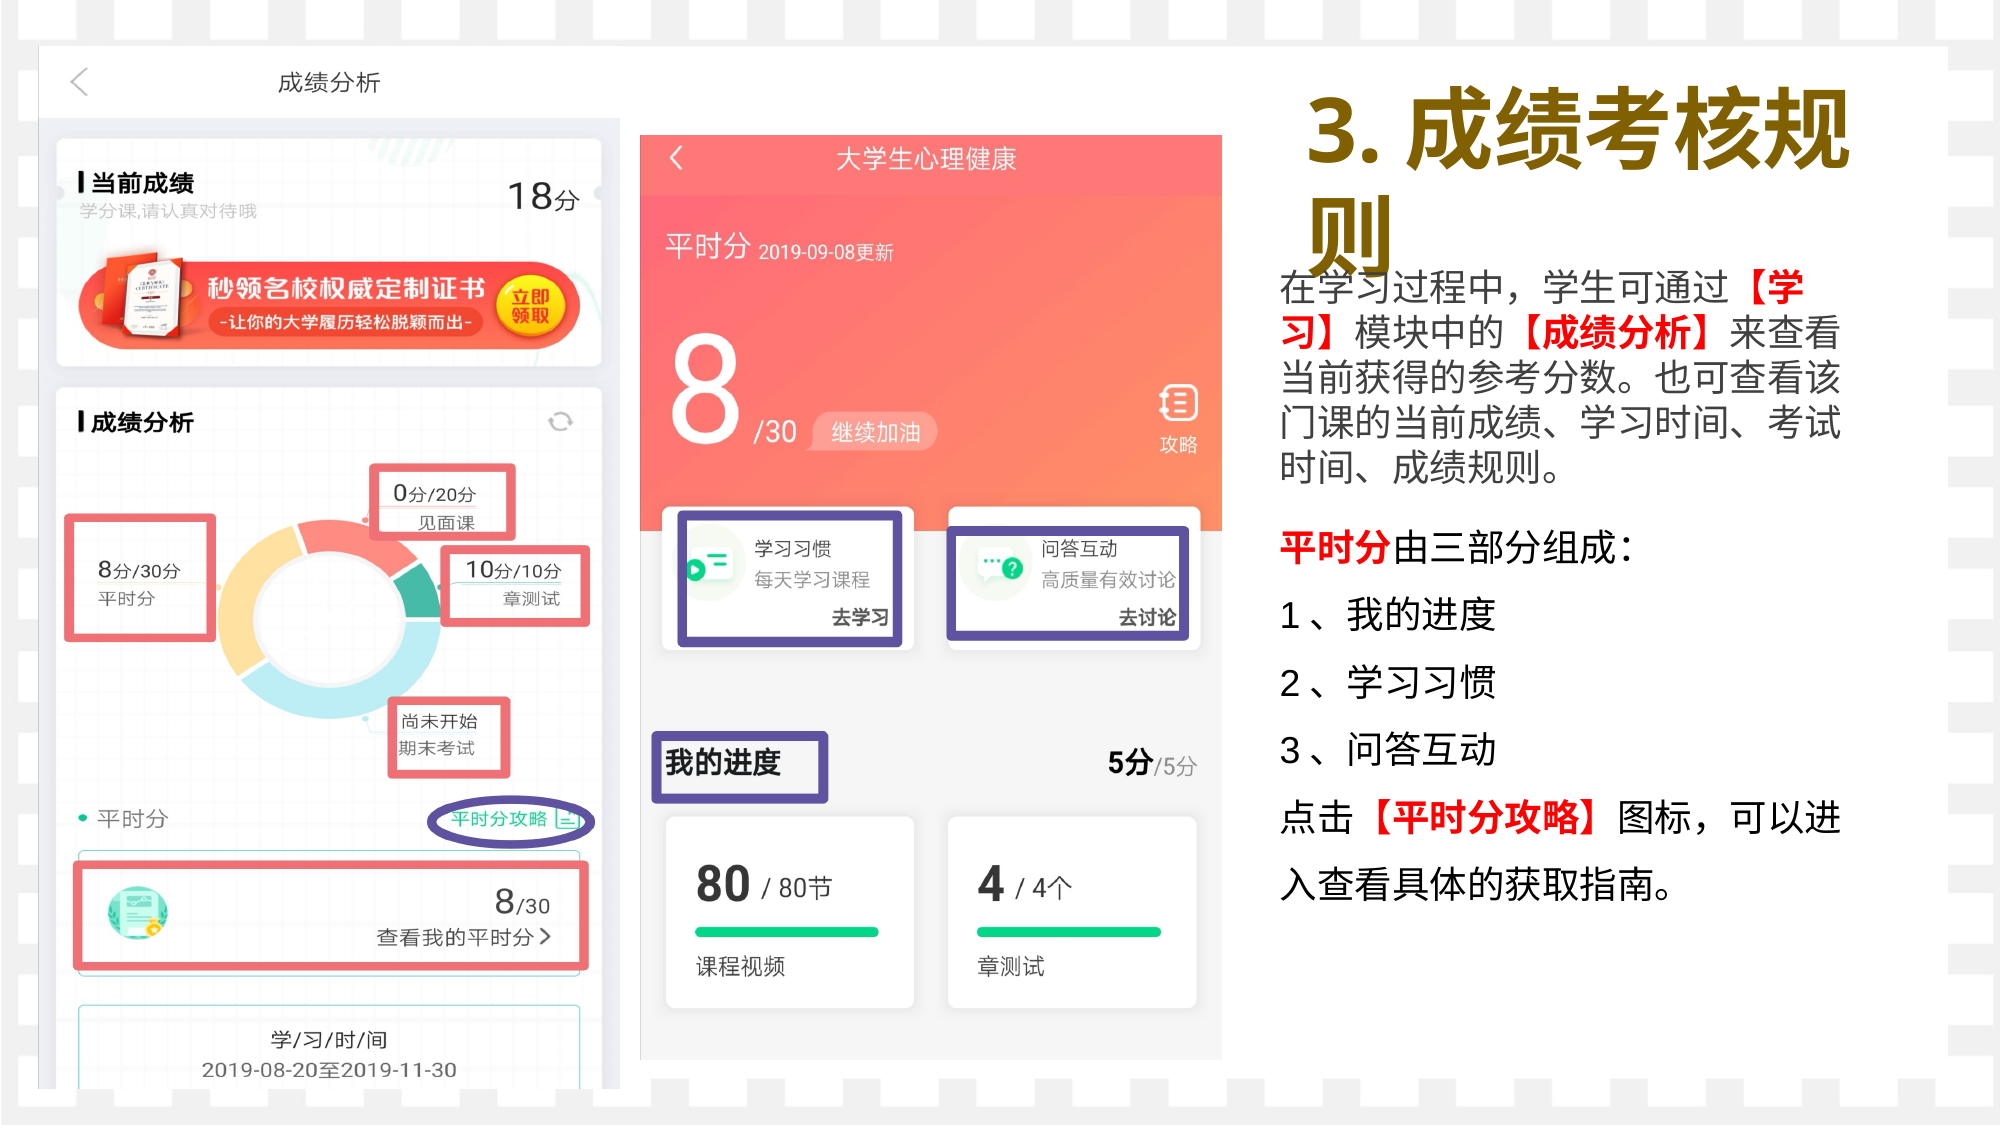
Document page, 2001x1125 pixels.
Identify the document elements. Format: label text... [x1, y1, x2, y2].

text_box 在学习过程中，学生可通过【学习】模块中的【成绩分析】来查看当前获得的参考分数。也可查看该门课的当前成绩、学习时间、考试时间、成绩规则。 平时分由三部分组成： 1、我的进度 2、学习习惯 3、问答互动 点击【平时分攻略】图标，可以进入查看具体的获取指南。 [1267, 257, 1883, 980]
picture [0, 0, 2000, 1125]
text_box [620, 46, 1948, 1079]
text_box 3.成绩考核规则 [1291, 65, 1948, 296]
